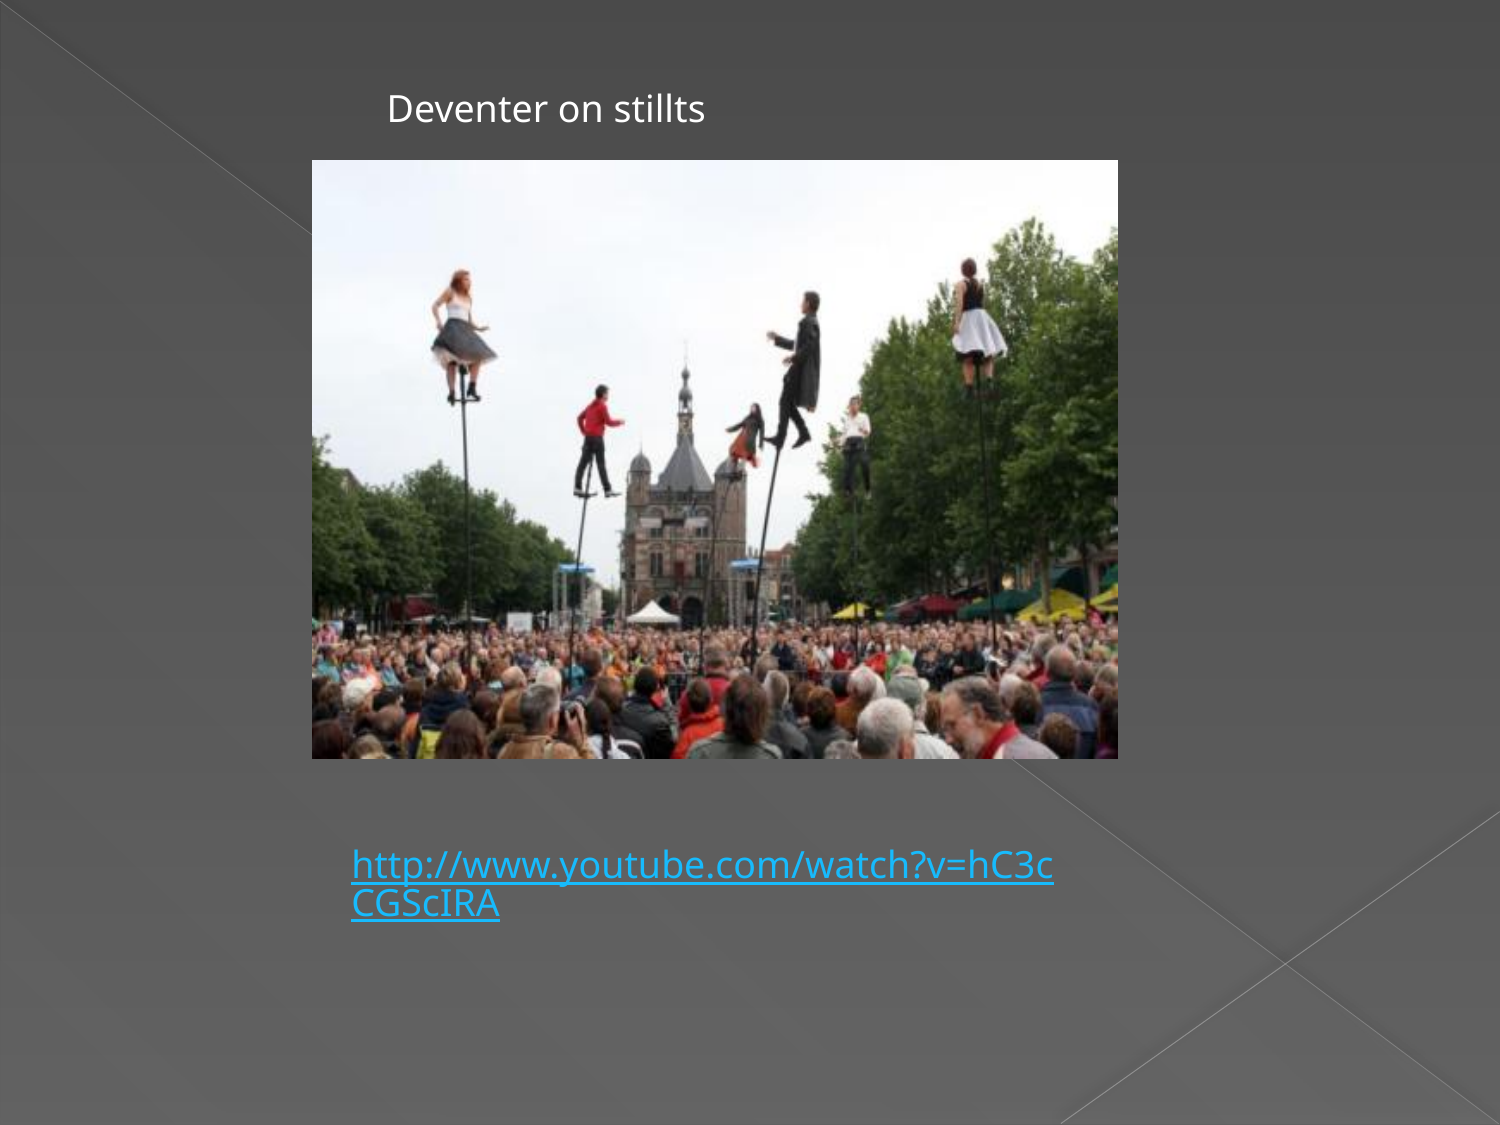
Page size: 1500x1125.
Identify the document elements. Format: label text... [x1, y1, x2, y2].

picture [312, 160, 1118, 759]
text_box Deventer on stillts [371, 78, 1093, 138]
text_box http://www.youtube.com/watch?v=hC3cCGScIRA [336, 834, 1087, 900]
